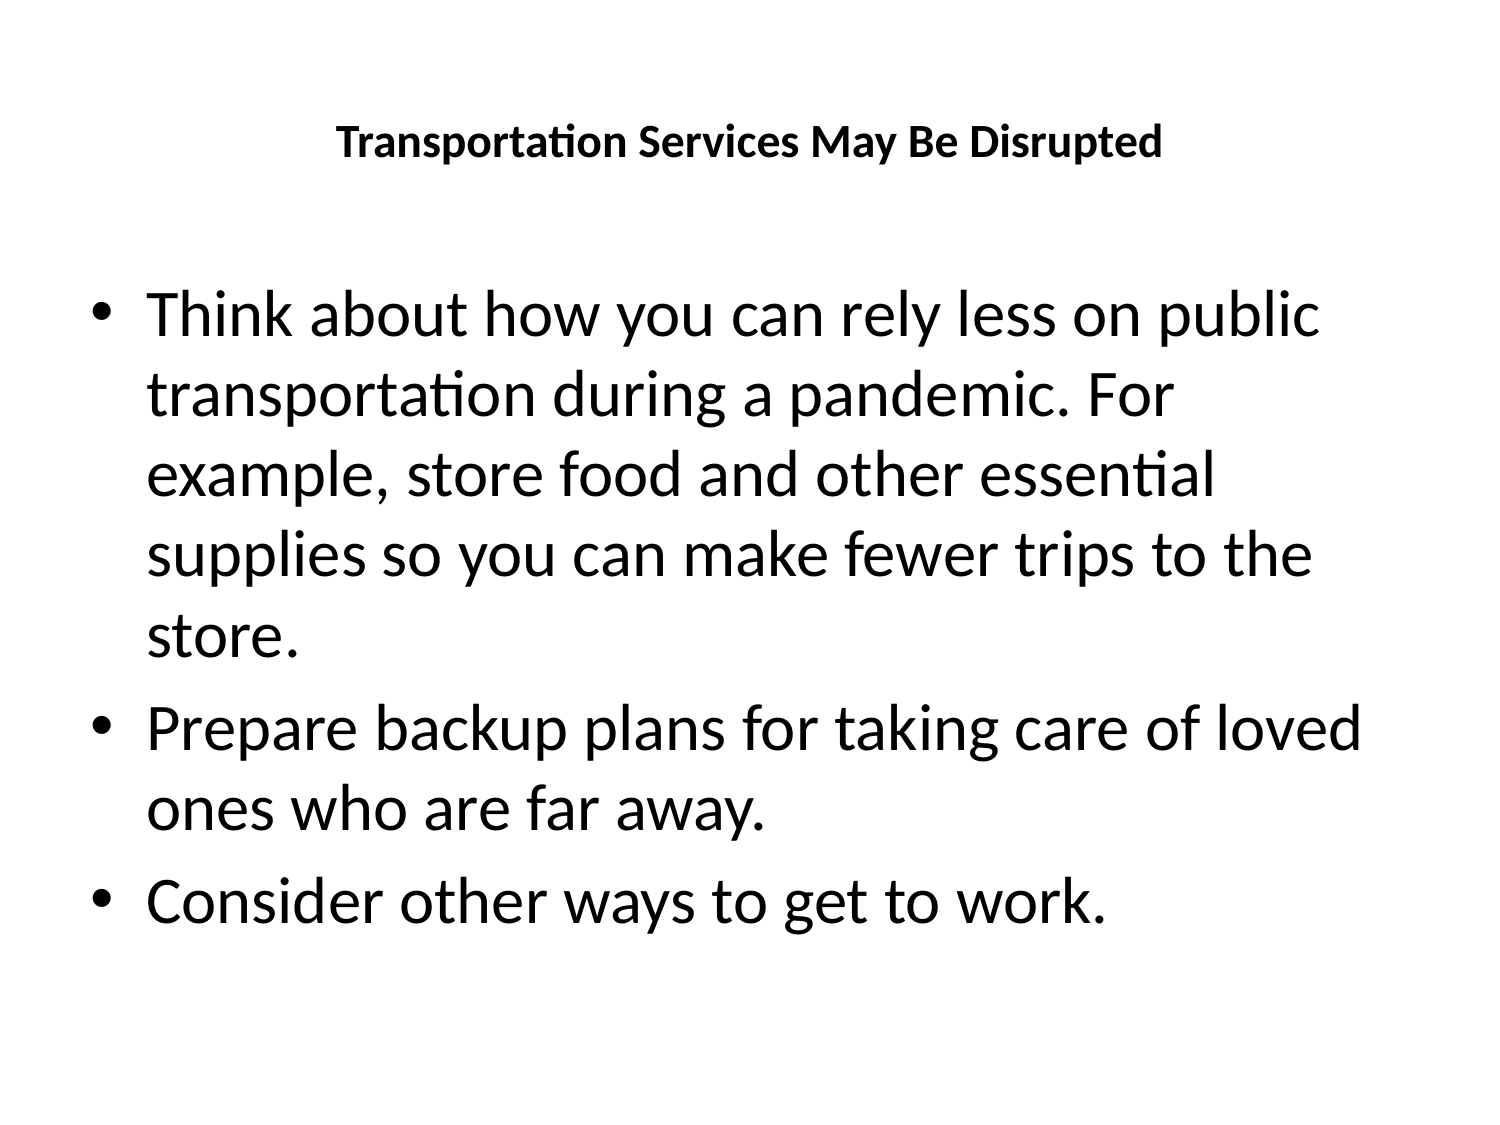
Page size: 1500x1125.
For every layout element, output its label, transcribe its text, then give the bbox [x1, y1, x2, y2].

list Think about how you can rely less on public transportation during a pandemic. For example, store food and other essential supplies so you can make fewer trips to the store. Prepare backup plans for taking care of loved ones who are far away. Consider other ways to get to work. [75, 262, 1425, 1005]
title Transportation Services May Be Disrupted [75, 45, 1425, 233]
